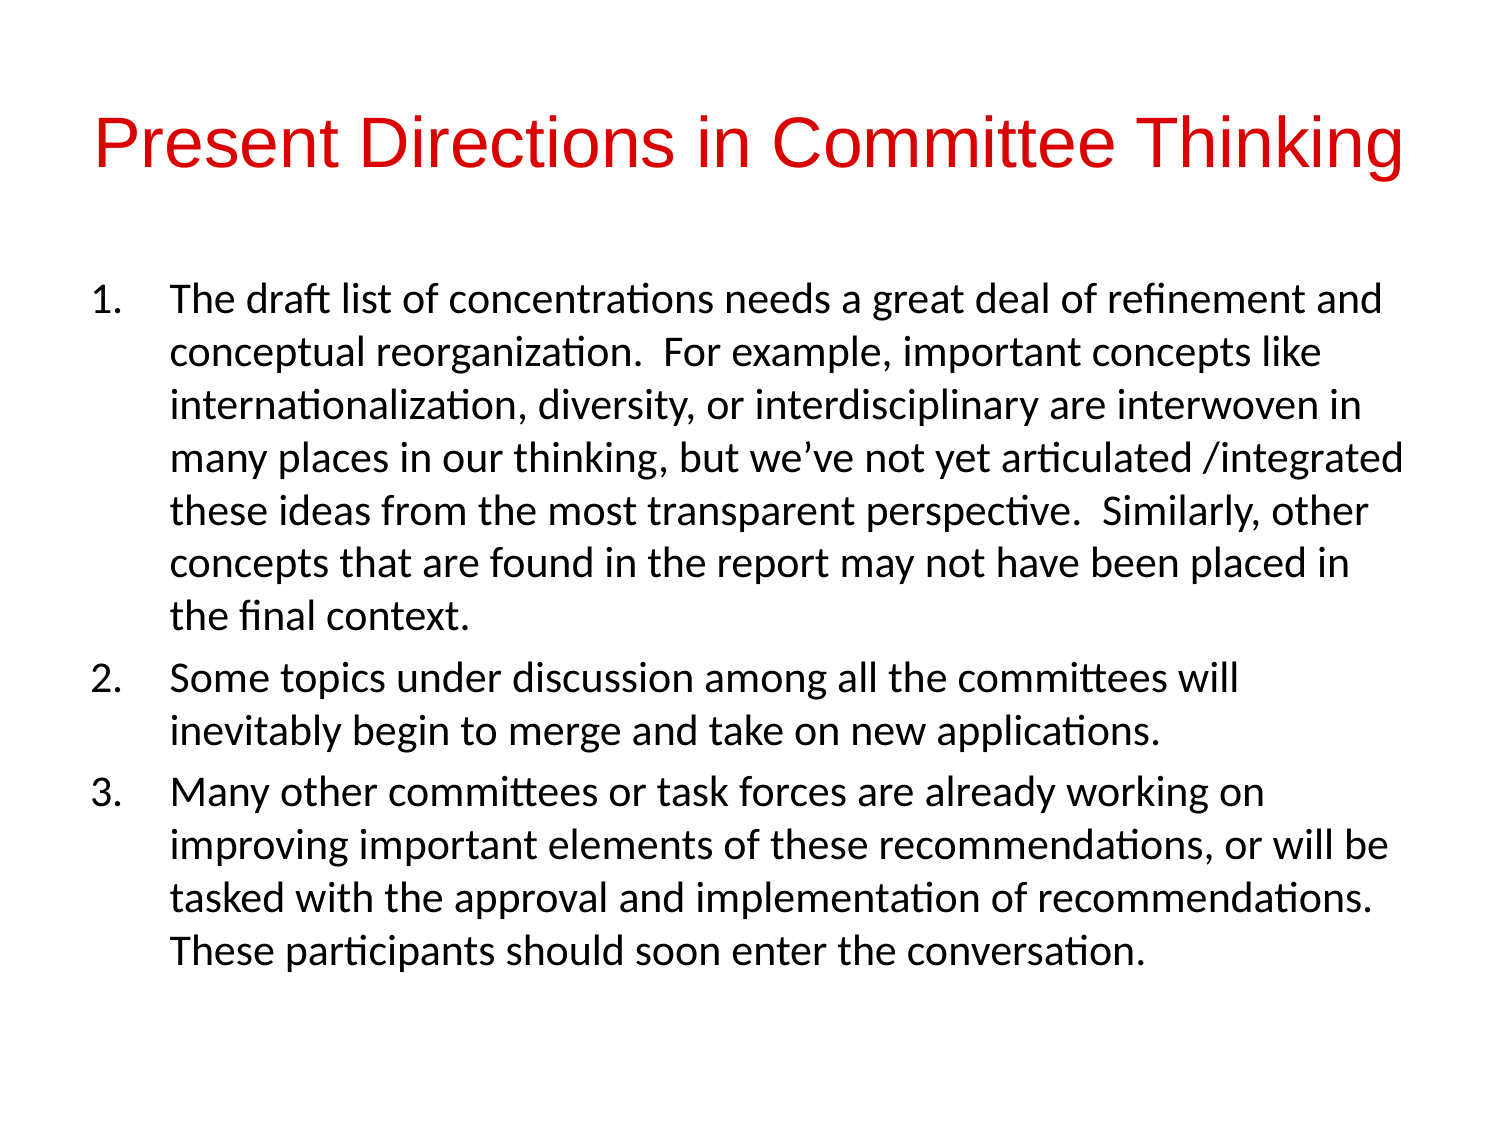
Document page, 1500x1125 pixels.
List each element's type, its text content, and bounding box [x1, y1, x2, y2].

title Present Directions in Committee Thinking [75, 45, 1425, 233]
list The draft list of concentrations needs a great deal of refinement and conceptual reorganization. For example, important concepts like internationalization, diversity, or interdisciplinary are interwoven in many places in our thinking, but we’ve not yet articulated /integrated these ideas from the most transparent perspective. Similarly, other concepts that are found in the report may not have been placed in the final context. Some topics under discussion among all the committees will inevitably begin to merge and take on new applications. Many other committees or task forces are already working on improving important elements of these recommendations, or will be tasked with the approval and implementation of recommendations. These participants should soon enter the conversation. [75, 262, 1425, 1005]
